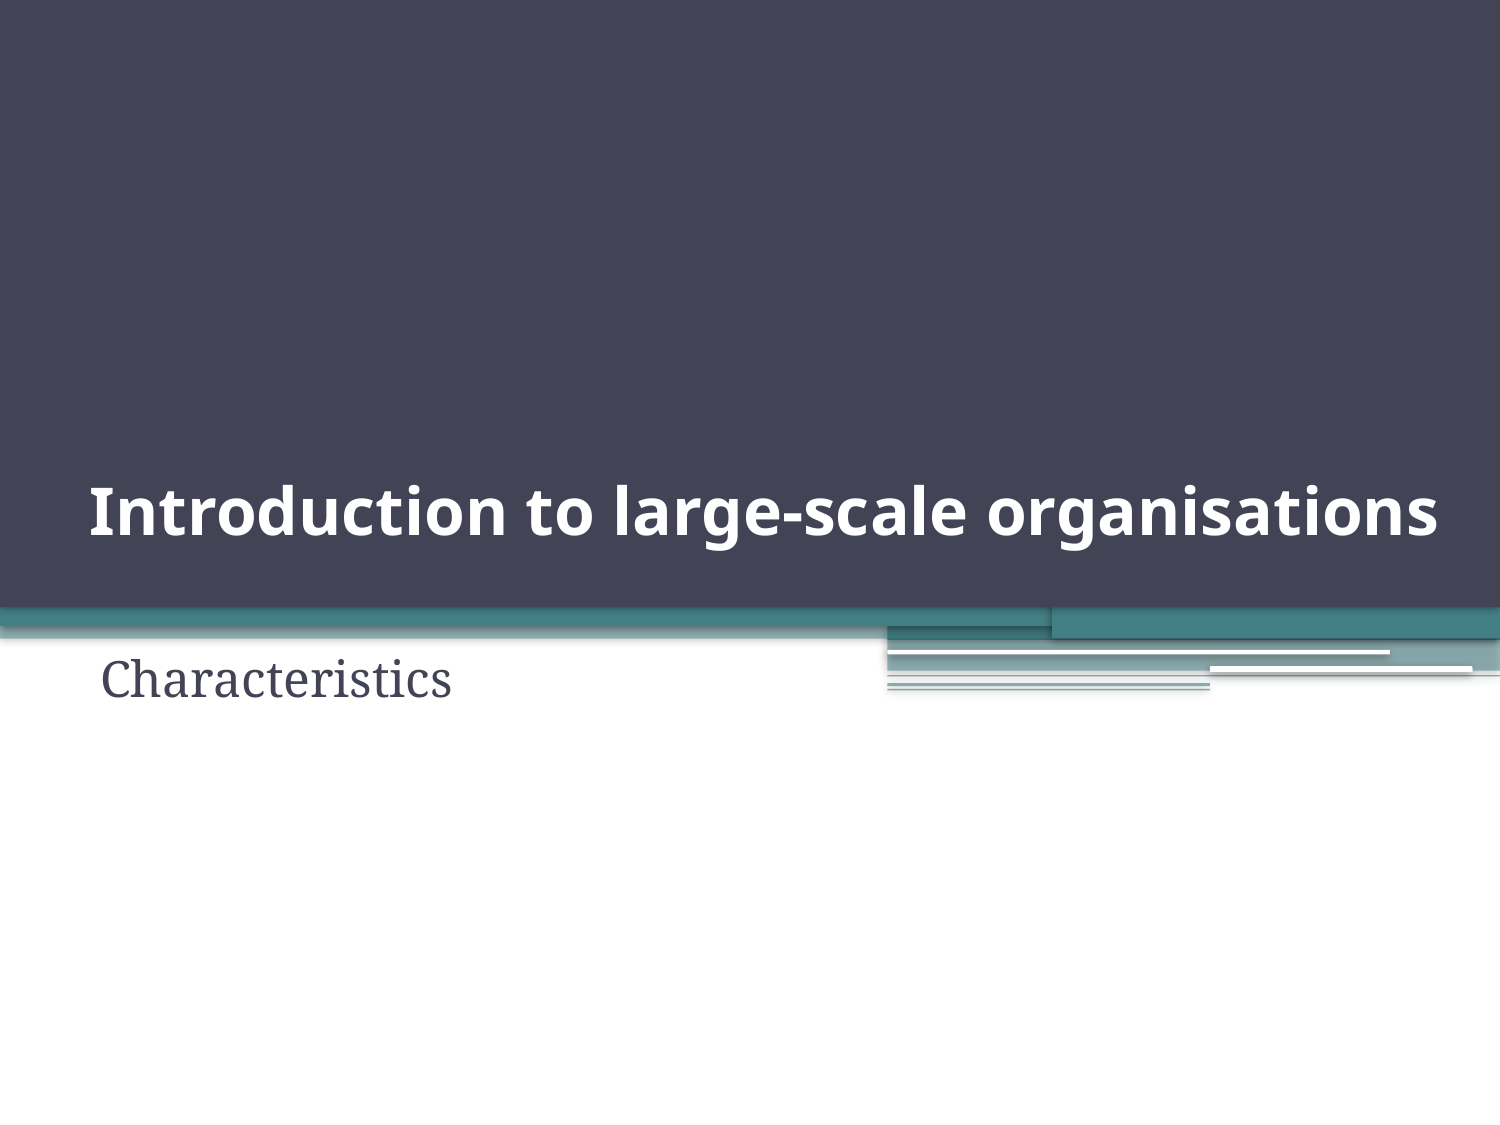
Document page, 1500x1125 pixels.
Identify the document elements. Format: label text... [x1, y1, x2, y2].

subtitle Characteristics [75, 639, 888, 928]
title Introduction to large-scale organisations [75, 394, 1463, 636]
